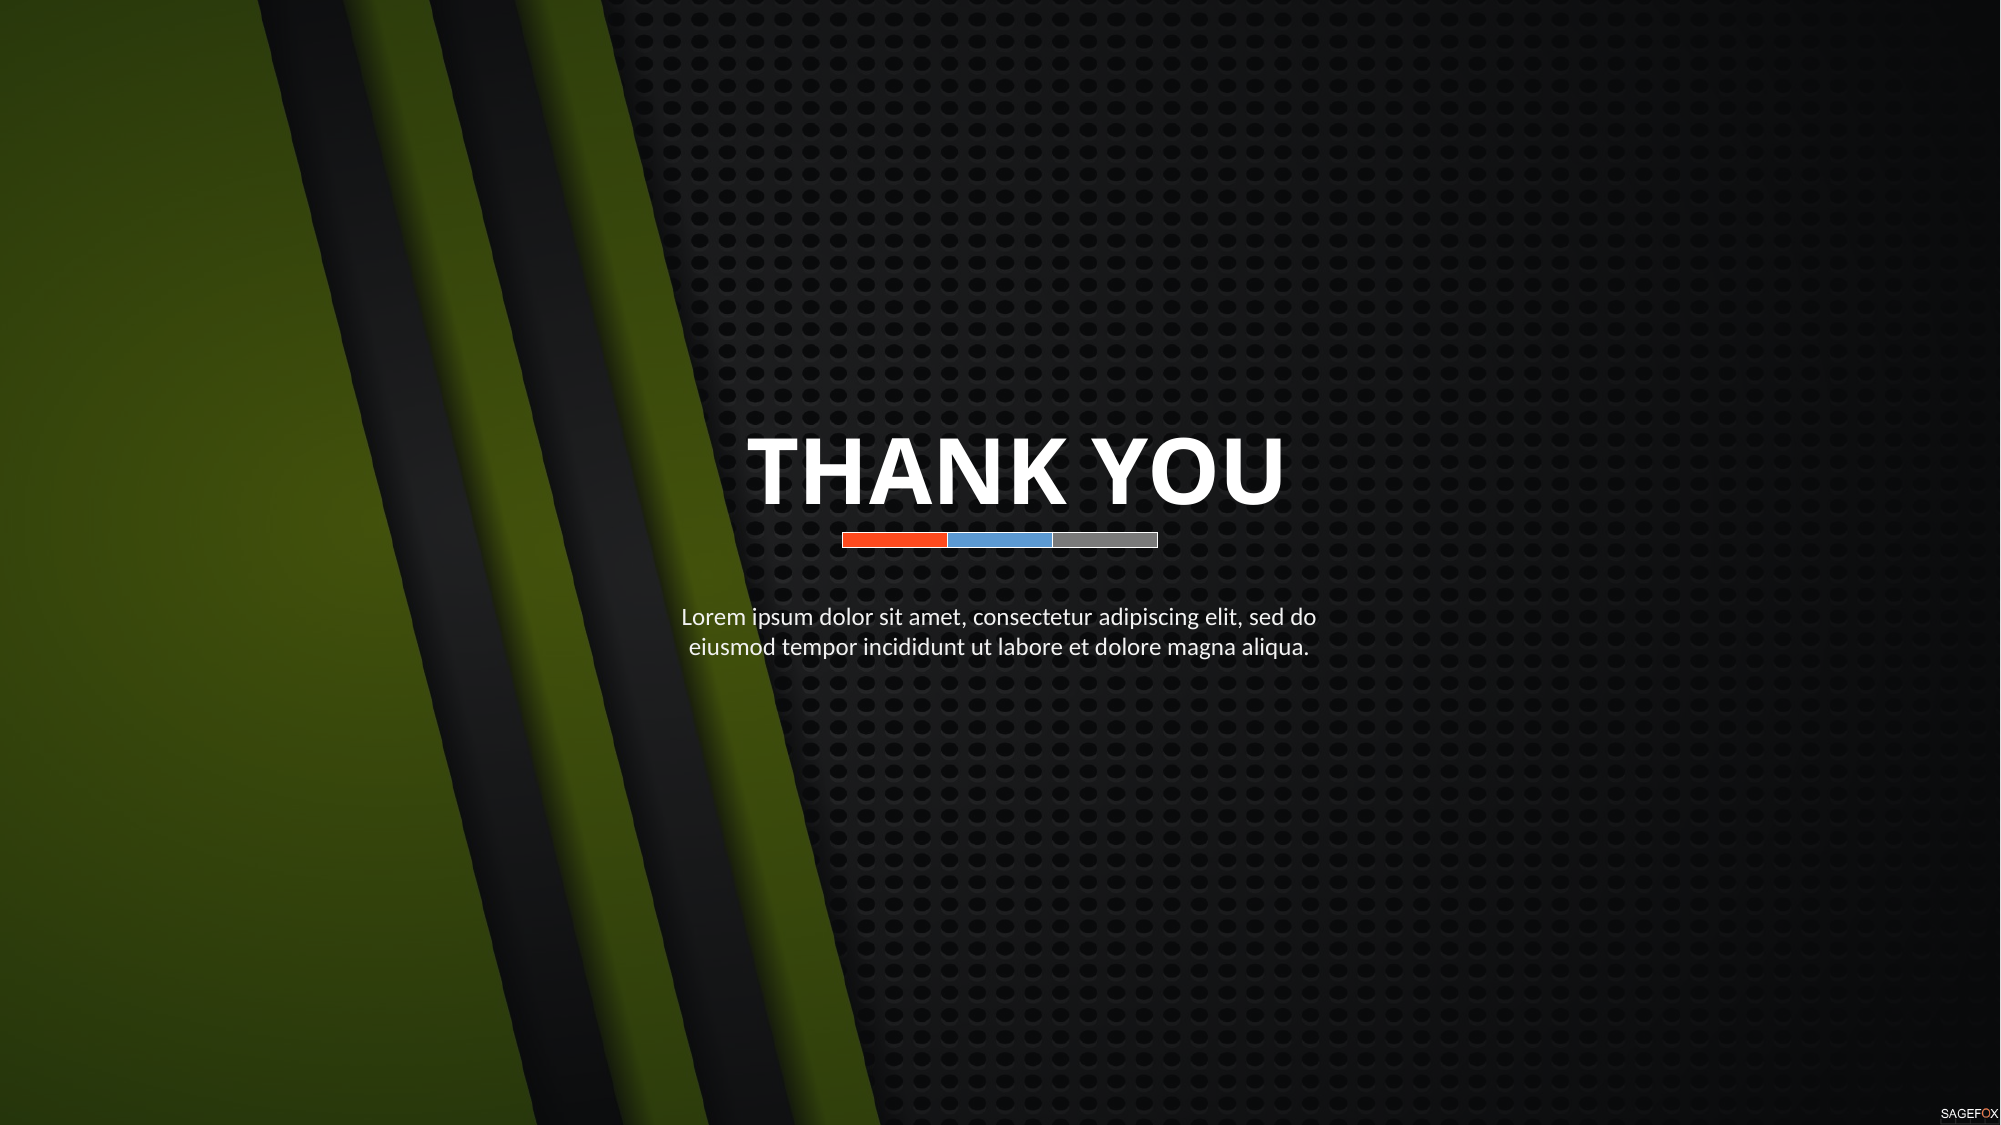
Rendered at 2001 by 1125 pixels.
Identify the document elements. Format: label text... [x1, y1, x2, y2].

text_box Lorem ipsum dolor sit amet, consectetur adipiscing elit, sed do eiusmod tempor incididunt ut labore et dolore magna aliqua. [660, 593, 1340, 668]
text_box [842, 532, 1158, 548]
text_box THANK YOU [565, 405, 1470, 531]
picture [1940, 0, 2001, 1125]
